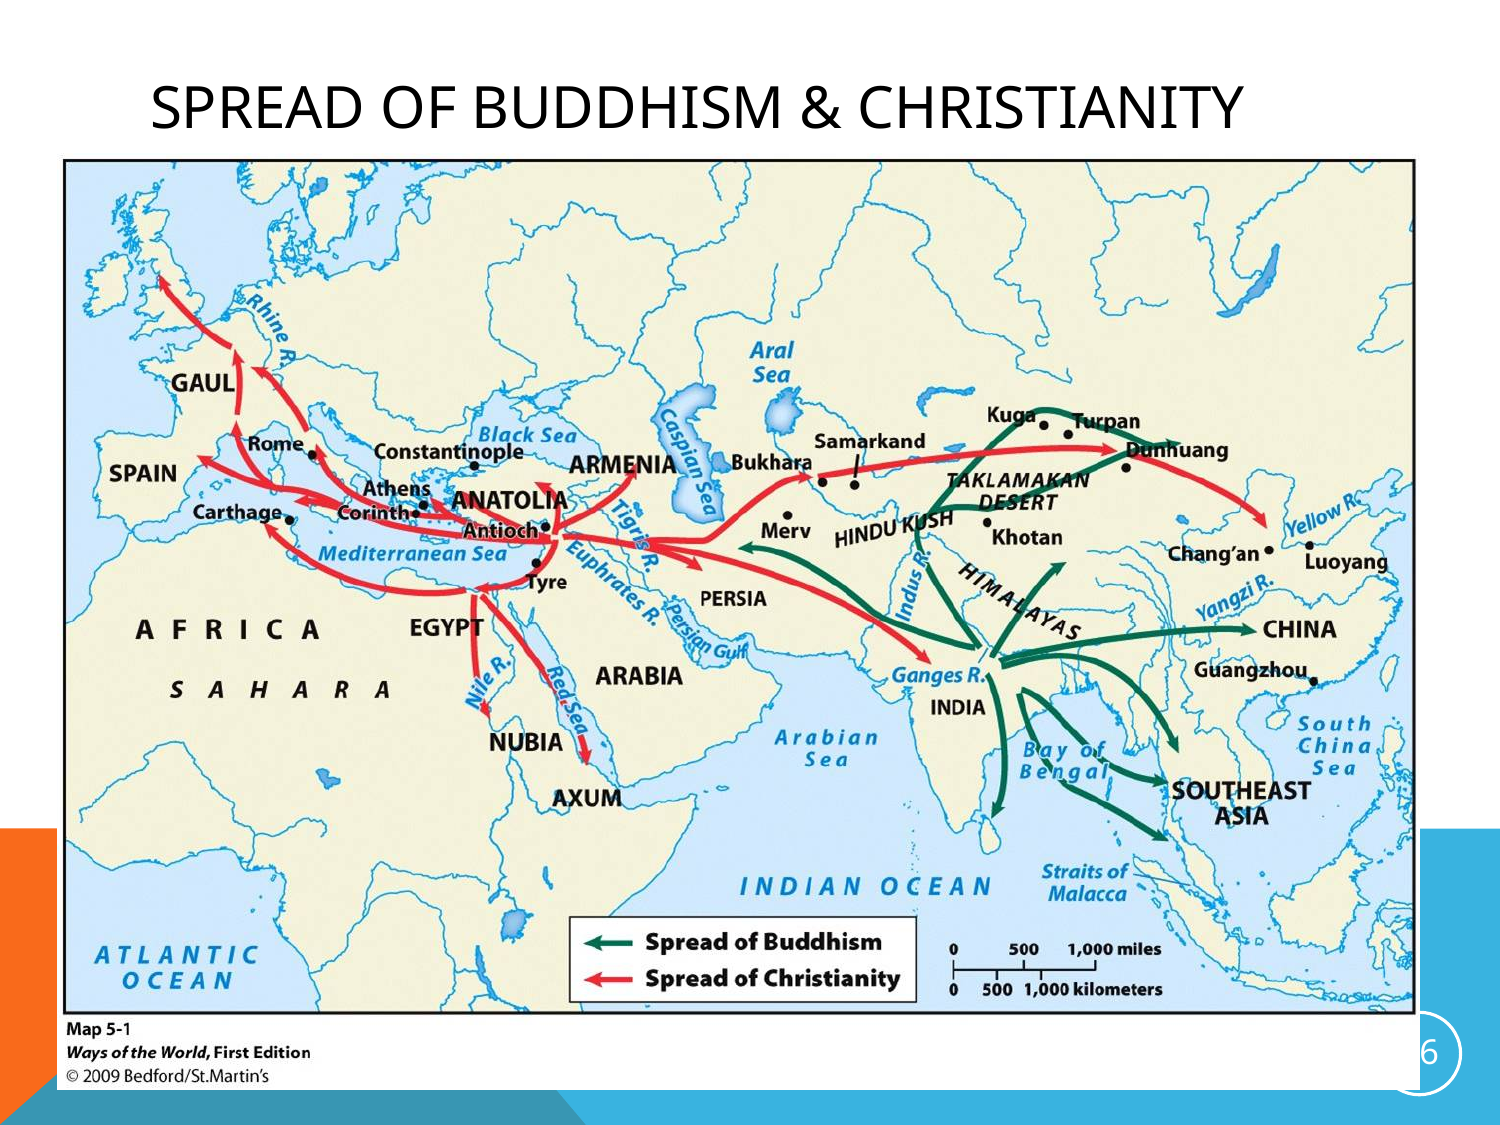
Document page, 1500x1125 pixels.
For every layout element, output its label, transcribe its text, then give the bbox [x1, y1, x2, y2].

title Spread of Buddhism & Christianity [135, 60, 1369, 150]
picture [57, 153, 1420, 1090]
slide_number 56 [1419, 1010, 1463, 1097]
